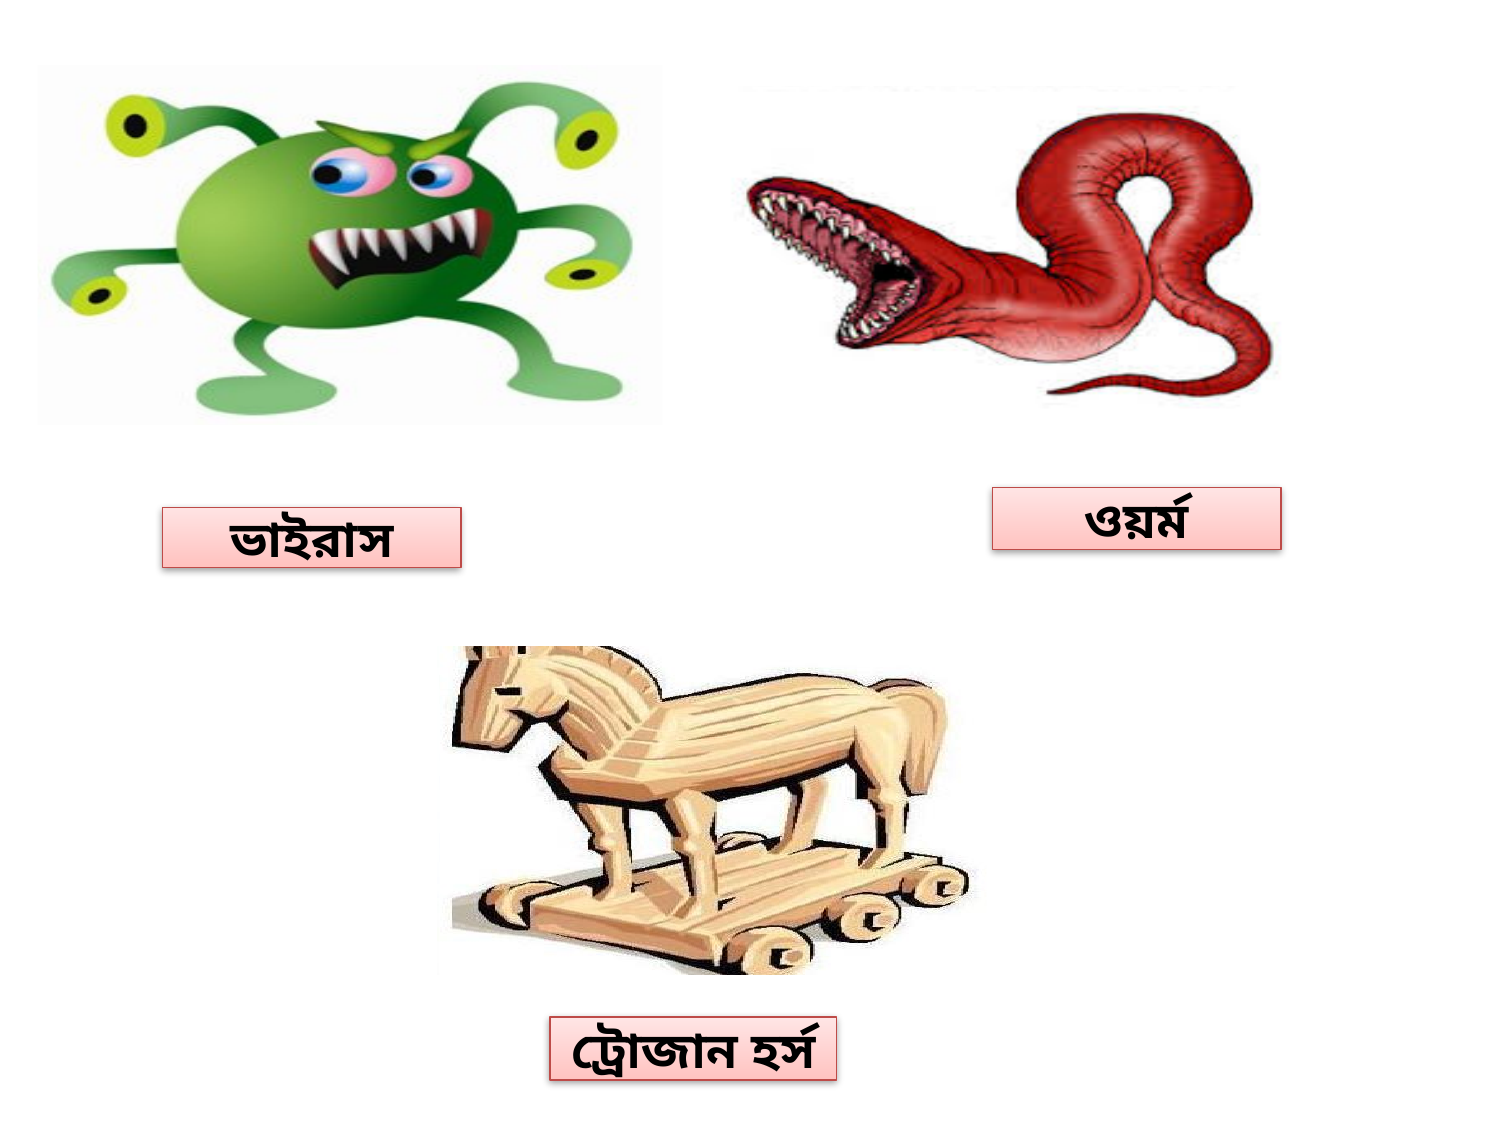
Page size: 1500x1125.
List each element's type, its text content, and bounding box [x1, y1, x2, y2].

text_box ট্রোজান হর্স [549, 1016, 837, 1081]
text_box ওয়র্ম [992, 487, 1282, 550]
picture [436, 646, 987, 976]
text_box ভাইরাস [162, 507, 462, 568]
picture [37, 65, 663, 426]
picture [712, 85, 1285, 426]
